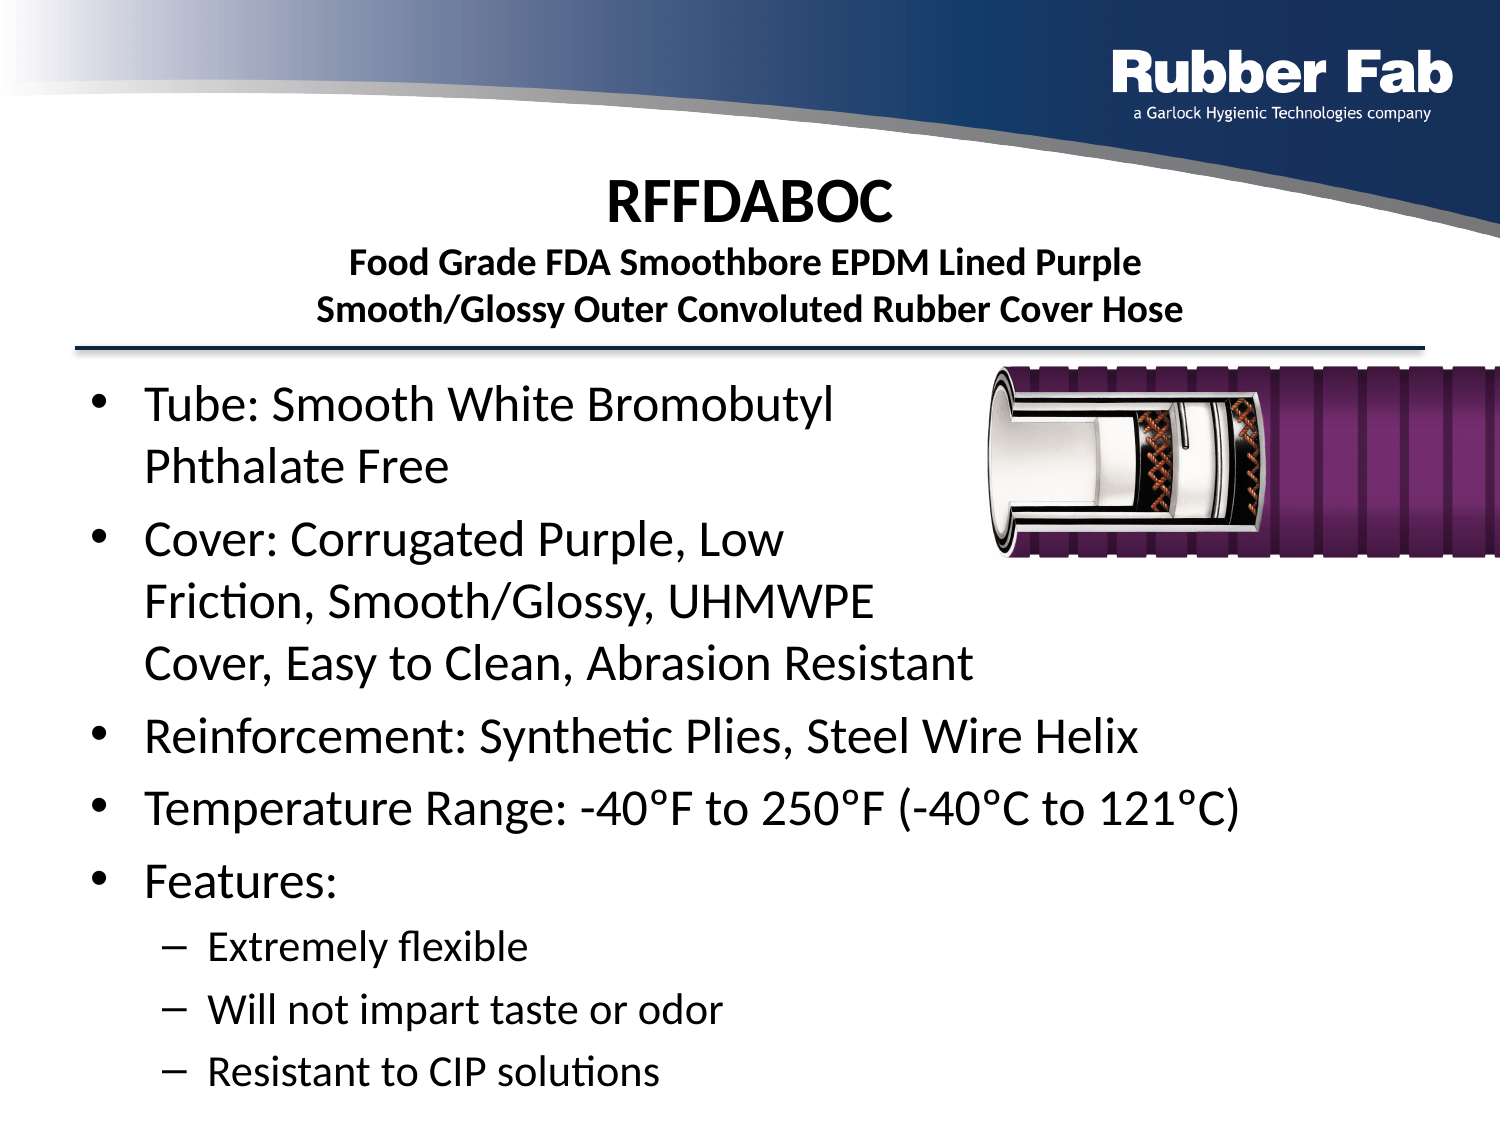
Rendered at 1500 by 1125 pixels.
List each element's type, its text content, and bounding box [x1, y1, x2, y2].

picture [0, 0, 1500, 240]
list Tube: Smooth White Bromobutyl Phthalate Free Cover: Corrugated Purple, Low Friction, Smooth/Glossy, UHMWPE Cover, Easy to Clean, Abrasion Resistant Reinforcement: Synthetic Plies, Steel Wire Helix Temperature Range: -40ºF to 250ºF (-40ºC to 121ºC) Features: Extremely flexible Will not impart taste or odor Resistant to CIP solutions [75, 362, 1425, 1110]
title RFFDABOC Food Grade FDA Smoothbore EPDM Lined Purple Smooth/Glossy Outer Convoluted Rubber Cover Hose [75, 150, 1425, 338]
picture [983, 362, 1500, 561]
